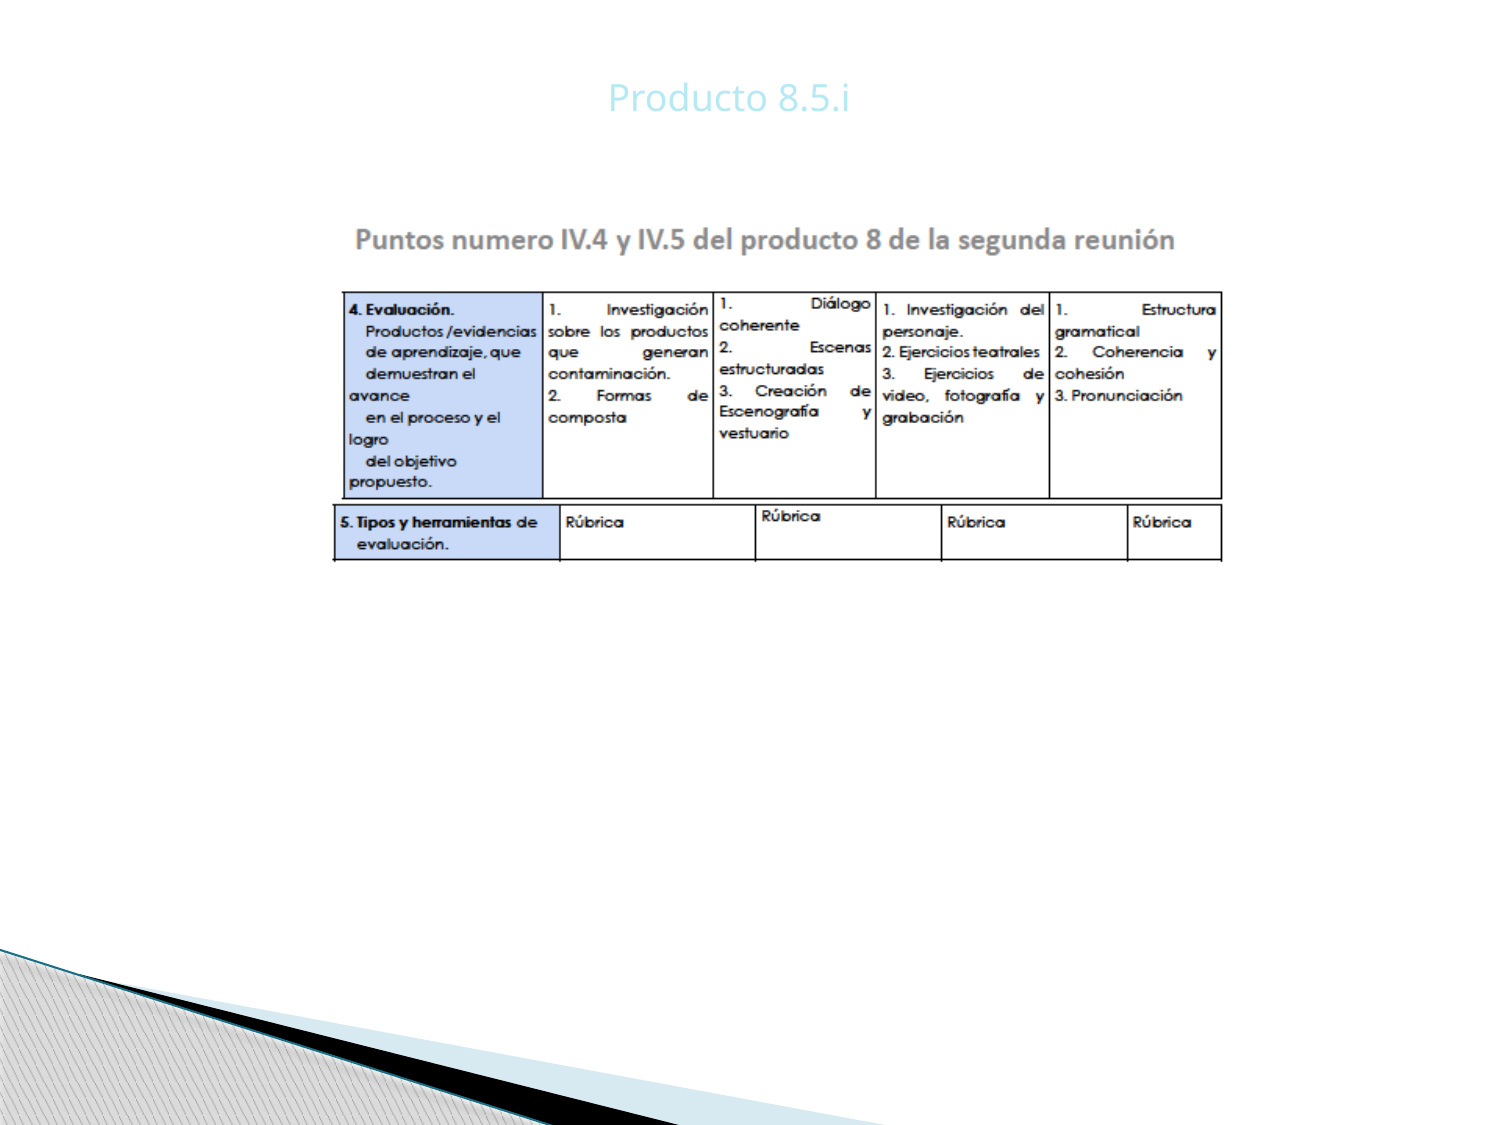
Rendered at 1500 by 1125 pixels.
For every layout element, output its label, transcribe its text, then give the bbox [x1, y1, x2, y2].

text_box Producto 8.5.i [592, 66, 866, 127]
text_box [241, 136, 1368, 982]
